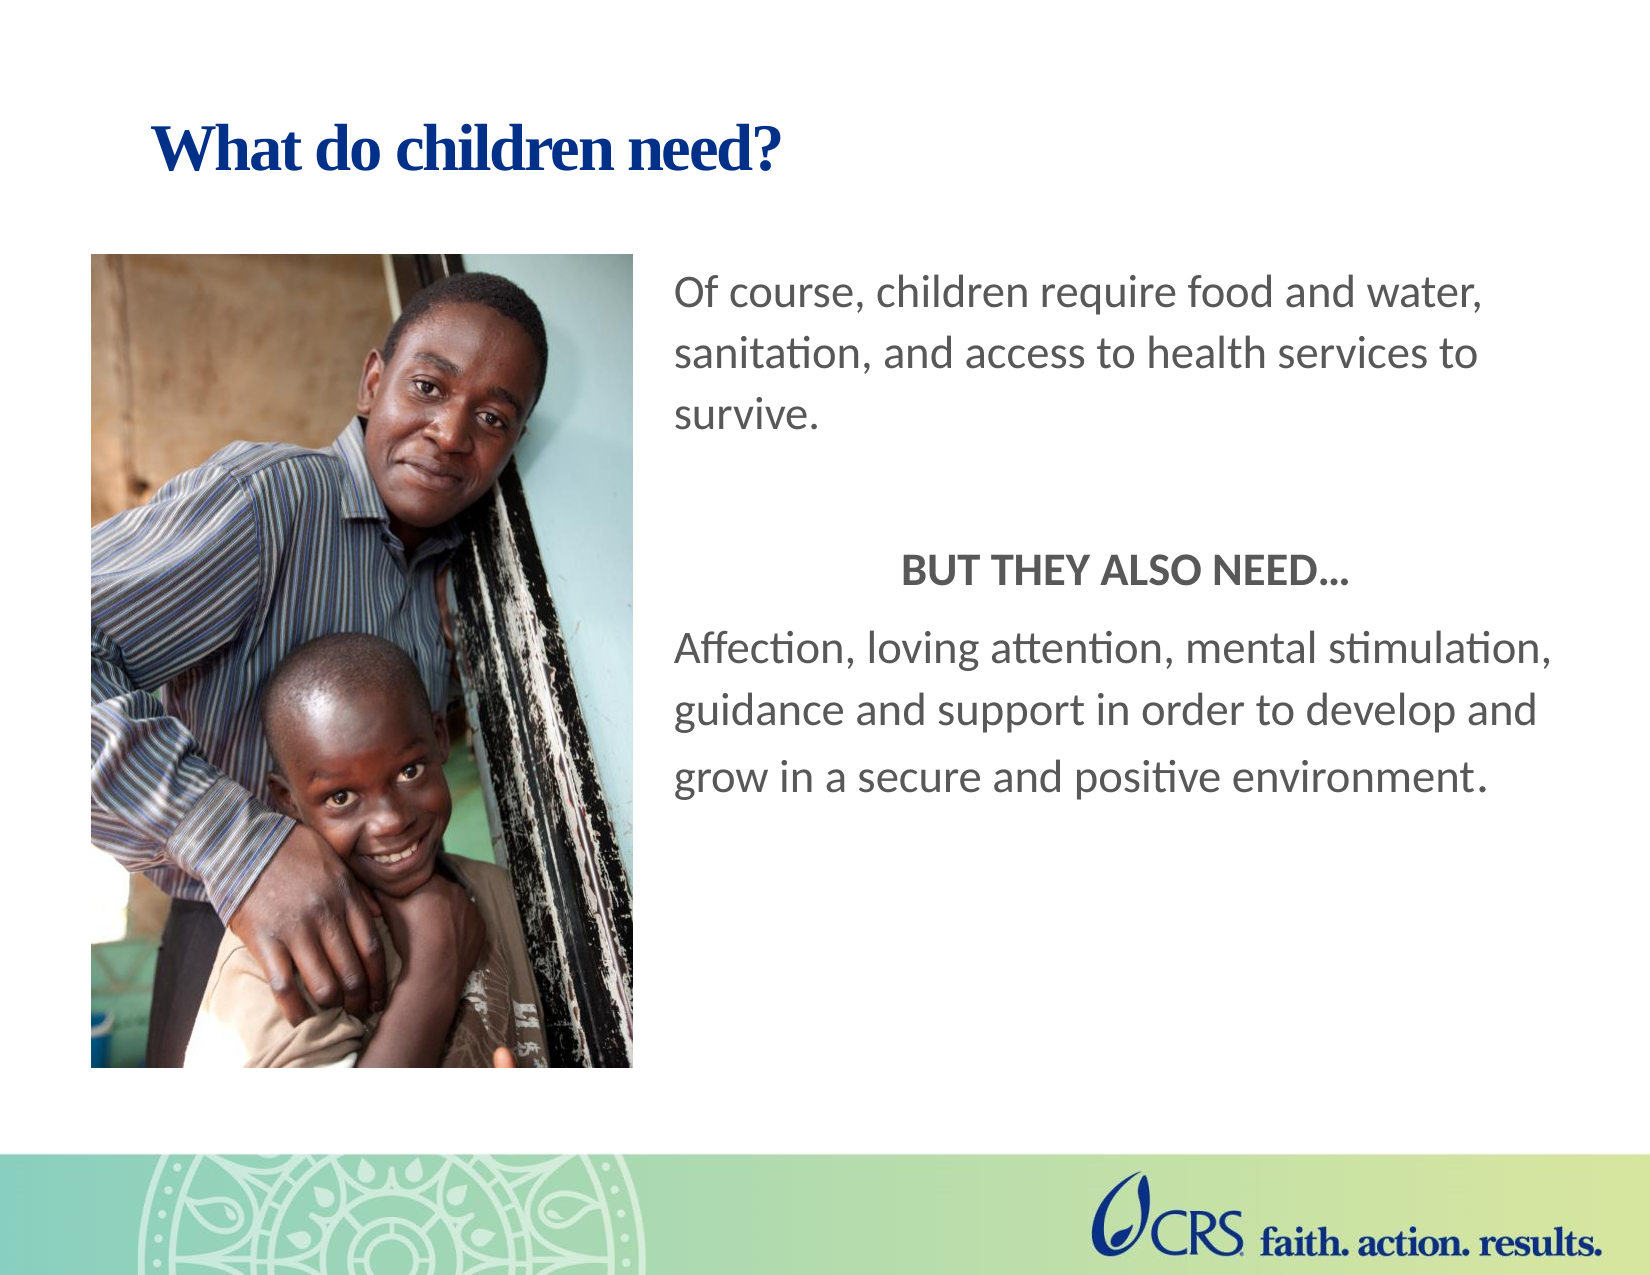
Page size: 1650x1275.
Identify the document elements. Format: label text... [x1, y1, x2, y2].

list Of course, children require food and water, sanitation, and access to health services to survive. BUT THEY ALSO NEED… Affection, loving attention, mental stimulation, guidance and support in order to develop and grow in a secure and positive environment. [673, 254, 1579, 855]
title What do children need? [150, 0, 1350, 184]
picture [0, 1153, 1650, 1275]
picture [90, 254, 634, 1069]
